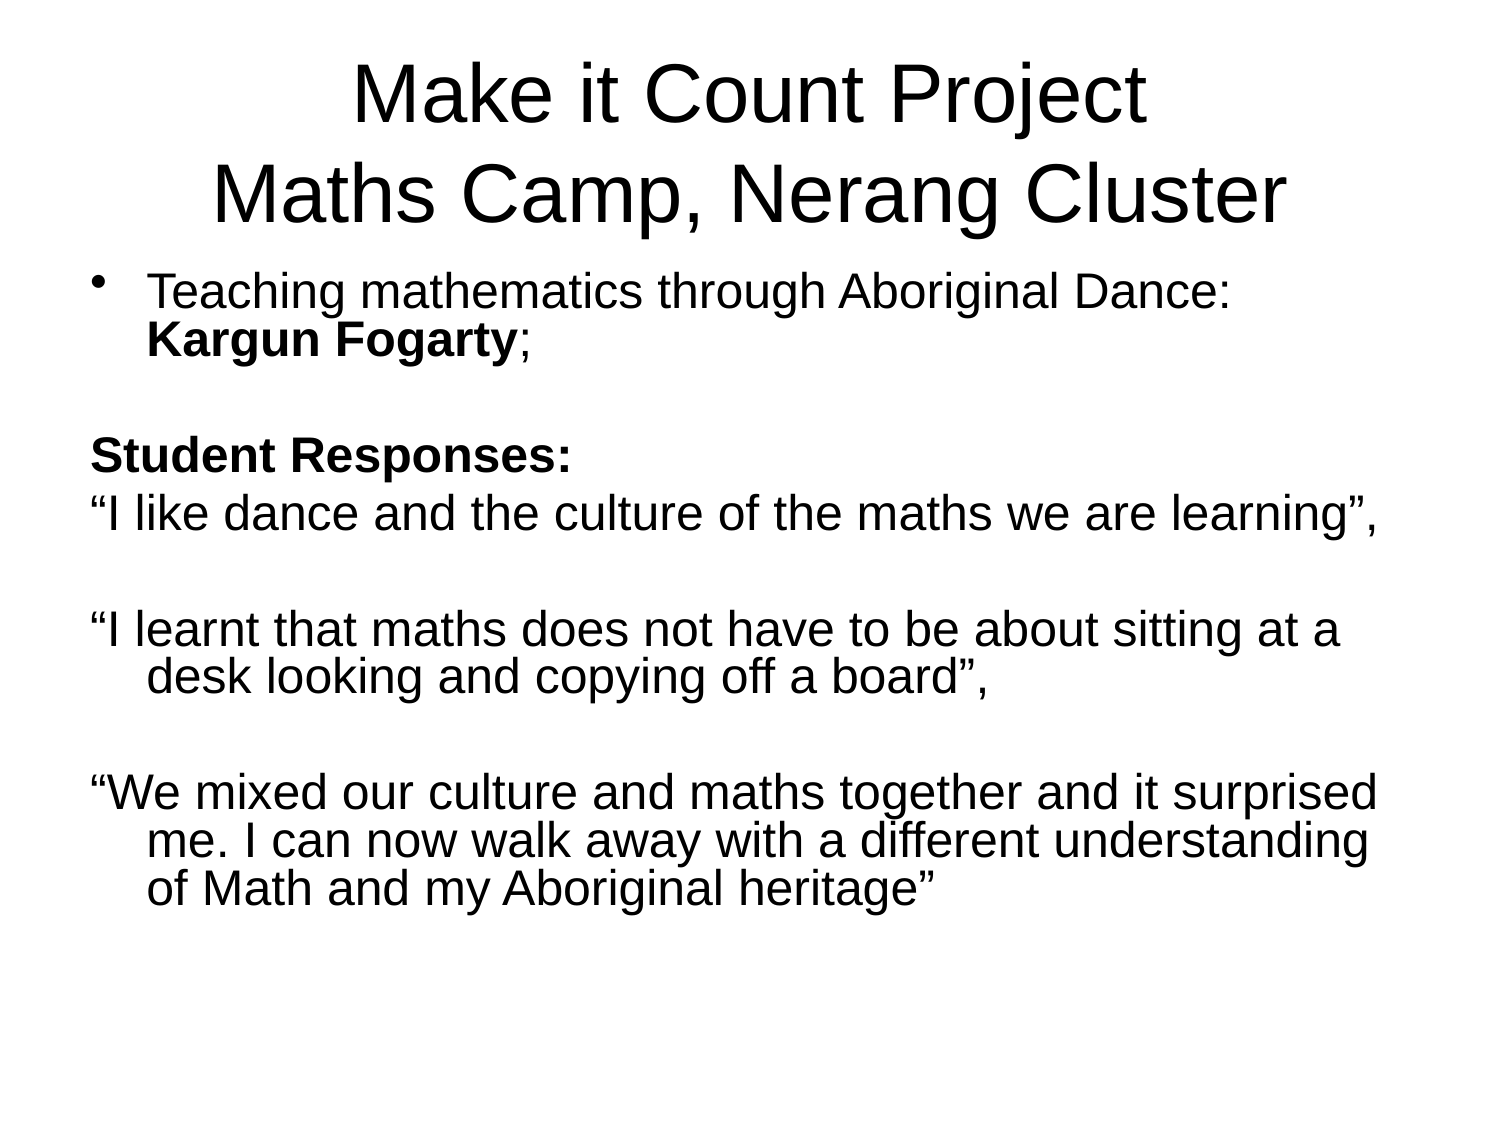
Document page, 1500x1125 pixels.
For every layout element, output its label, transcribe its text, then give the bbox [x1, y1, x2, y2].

list Teaching mathematics through Aboriginal Dance: Kargun Fogarty; Student Responses: “I like dance and the culture of the maths we are learning”, “I learnt that maths does not have to be about sitting at a desk looking and copying off a board”, “We mixed our culture and maths together and it surprised me. I can now walk away with a different understanding of Math and my Aboriginal heritage” [74, 262, 1426, 1006]
title Make it Count Project Maths Camp, Nerang Cluster [74, 44, 1426, 233]
